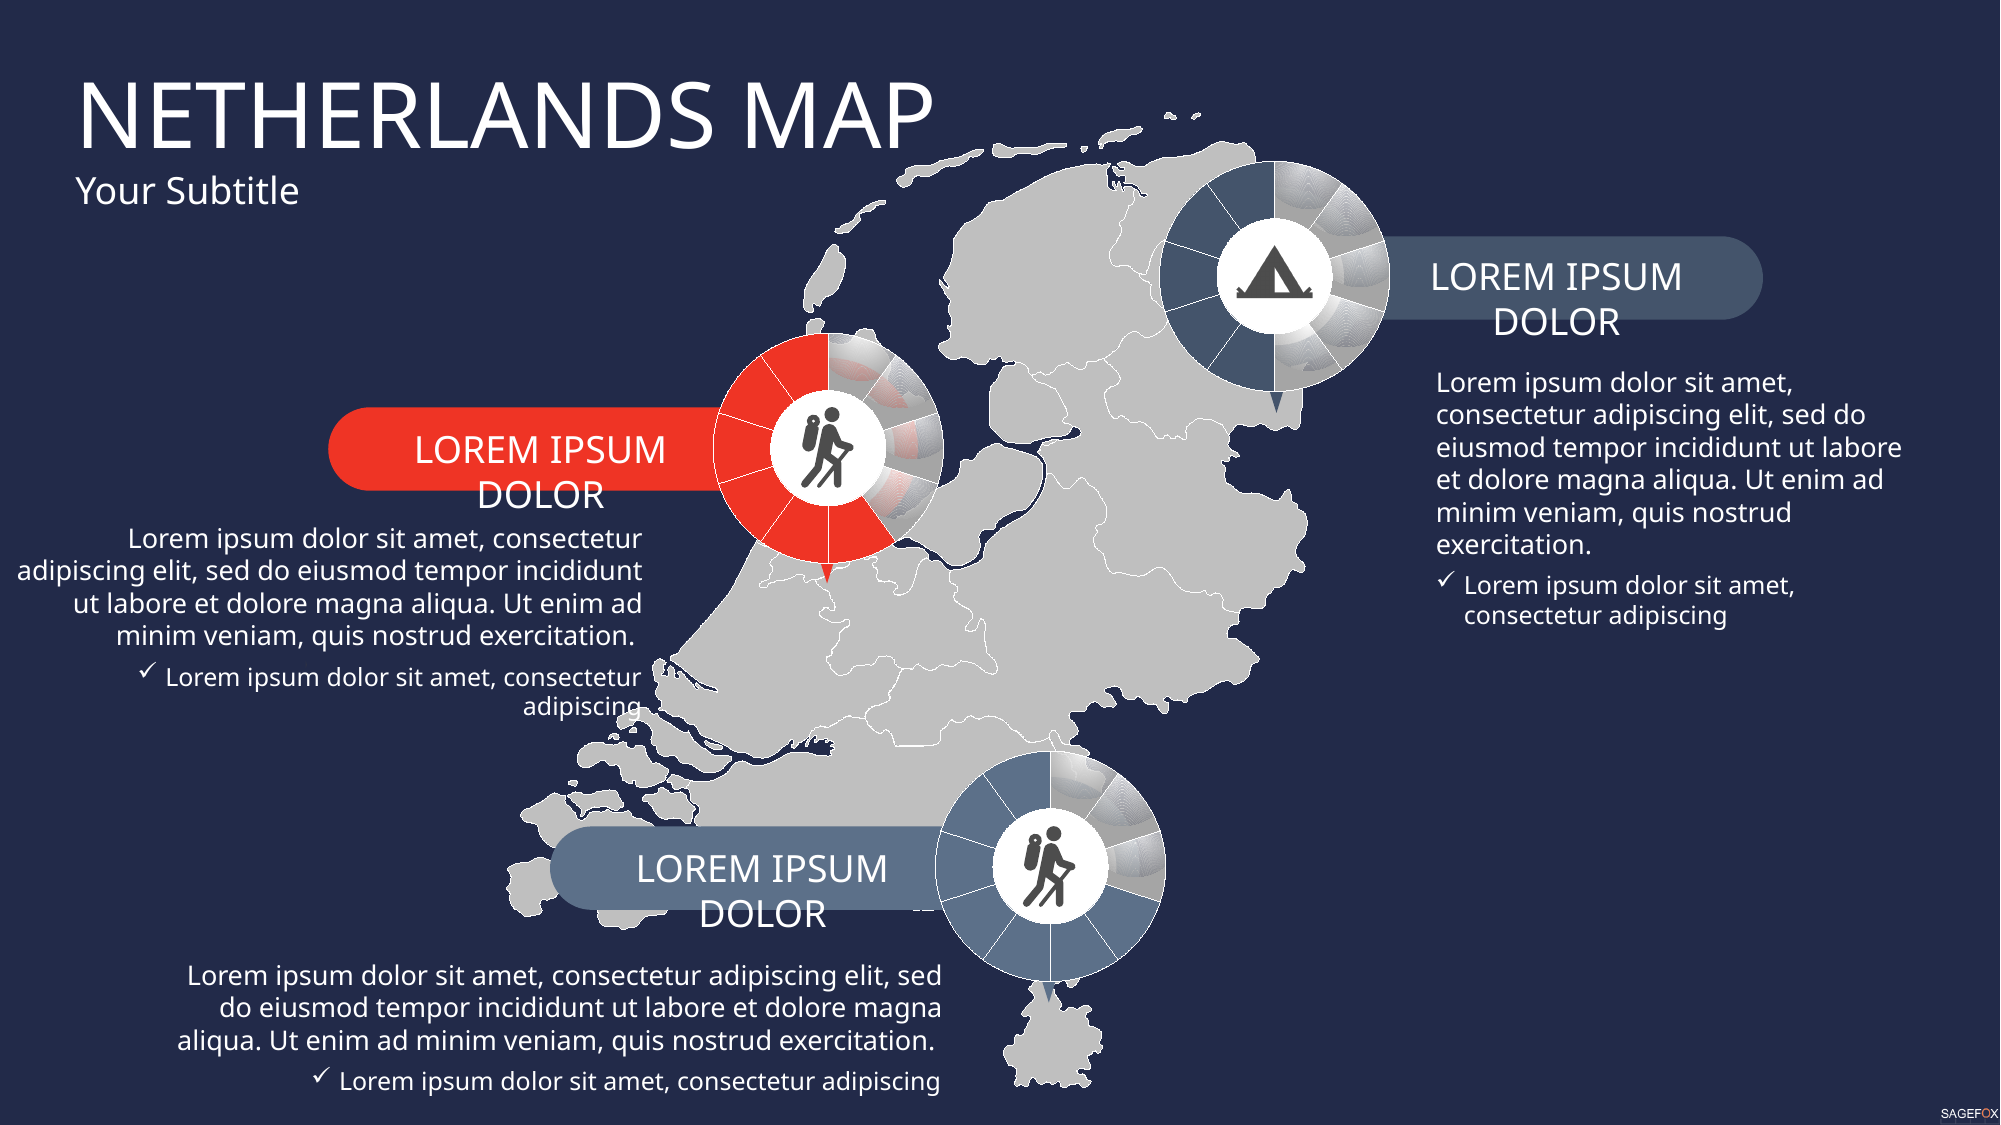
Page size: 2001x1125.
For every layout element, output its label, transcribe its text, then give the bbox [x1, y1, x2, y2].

picture [1939, 1108, 2000, 1125]
text_box NETHERLANDS MAP Your Subtitle [60, 49, 1036, 220]
text_box Lorem ipsum dolor sit amet, consectetur adipiscing elit, sed do eiusmod tempor incididunt ut labore et dolore magna aliqua. Ut enim ad minim veniam, quis nostrud exercitation. Lorem ipsum dolor sit amet, consectetur adipiscing [1420, 357, 1946, 638]
chart [930, 739, 1171, 994]
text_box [328, 357, 918, 584]
text_box Lorem ipsum dolor sit amet, consectetur adipiscing elit, sed do eiusmod tempor incididunt ut labore et dolore magna aliqua. Ut enim ad minim veniam, quis nostrud exercitation. Lorem ipsum dolor sit amet, consectetur adipiscing [0, 513, 506, 729]
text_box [1187, 187, 1763, 413]
text_box Lorem ipsum dolor sit amet, consectetur adipiscing elit, sed do eiusmod tempor incididunt ut labore et dolore magna aliqua. Ut enim ad minim veniam, quis nostrud exercitation. Lorem ipsum dolor sit amet, consectetur adipiscing [139, 950, 957, 1104]
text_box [506, 112, 1332, 1088]
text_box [549, 776, 1140, 1003]
chart [1154, 149, 1395, 404]
chart [708, 321, 949, 576]
